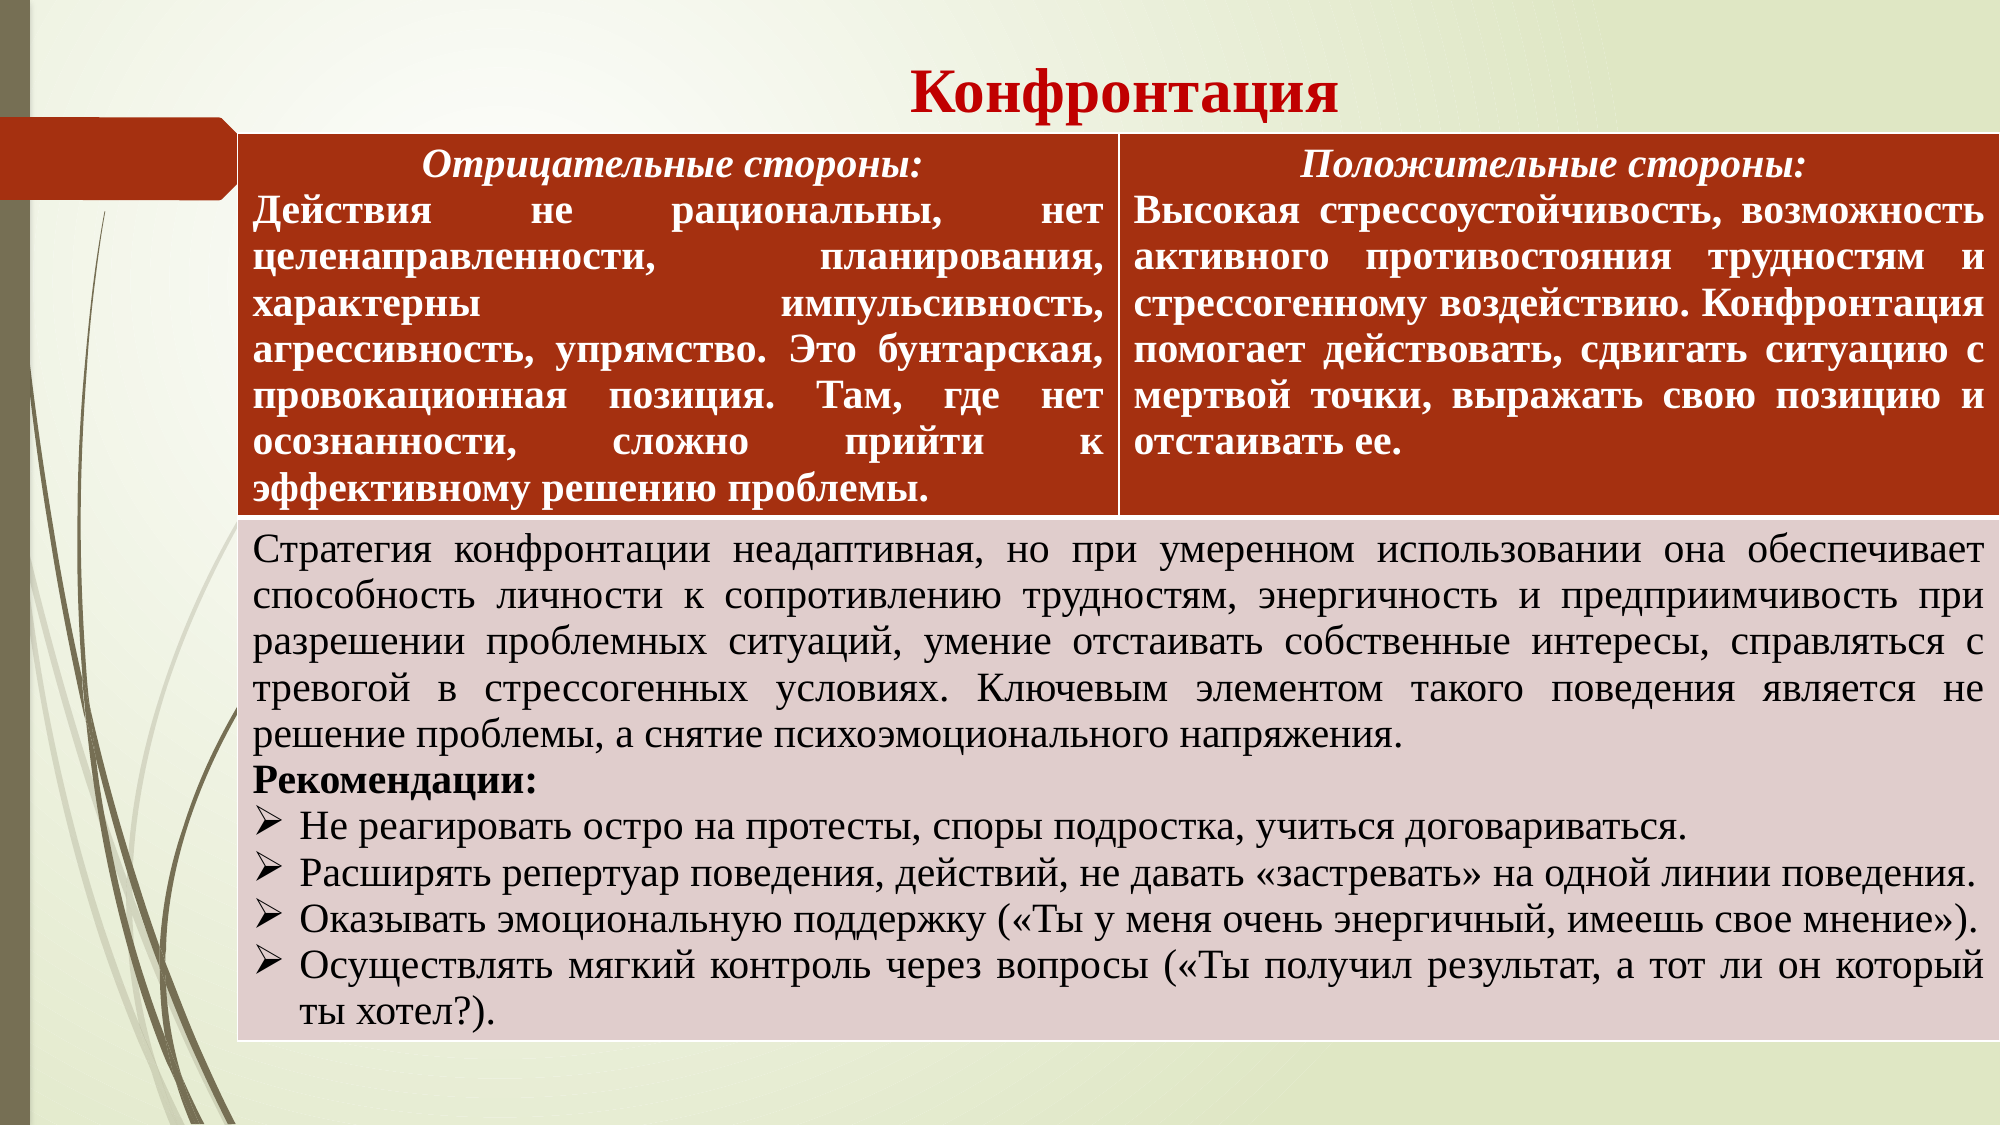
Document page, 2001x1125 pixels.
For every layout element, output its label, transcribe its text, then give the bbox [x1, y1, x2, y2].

table_header Положительные стороны: Высокая стрессоустойчивость, возможность активного противостояния трудностям и стрессогенному воздействию. Конфронтация помогает действовать, сдвигать ситуацию с мертвой точки, выражать свою позицию и отстаивать ее. [1120, 134, 1999, 515]
table_cell Стратегия конфронтации неадаптивная, но при умеренном использовании она обеспечивает способность личности к сопротивлению трудностям, энергичность и предприимчивость при разрешении проблемных ситуаций, умение отстаивать собственные интересы, справляться с тревогой в стрессогенных условиях. Ключевым элементом такого поведения является не решение проблемы, а снятие психоэмоционального напряжения. Рекомендации: Не реагировать остро на протесты, споры подростка, учиться договариваться. Расширять репертуар поведения, действий, не давать «застревать» на одной линии поведения. Оказывать эмоциональную поддержку («Ты у меня очень энергичный, имеешь свое мнение»). Осуществлять мягкий контроль через вопросы («Ты получил результат, а тот ли он который ты хотел?). [238, 520, 1999, 1040]
title Конфронтация [358, 41, 1893, 132]
table_header Отрицательные стороны: Действия не рациональны, нет целенаправленности, планирования, характерны импульсивность, агрессивность, упрямство. Это бунтарская, провокационная позиция. Там, где нет осознанности, сложно прийти к эффективному решению проблемы. [238, 134, 1118, 515]
